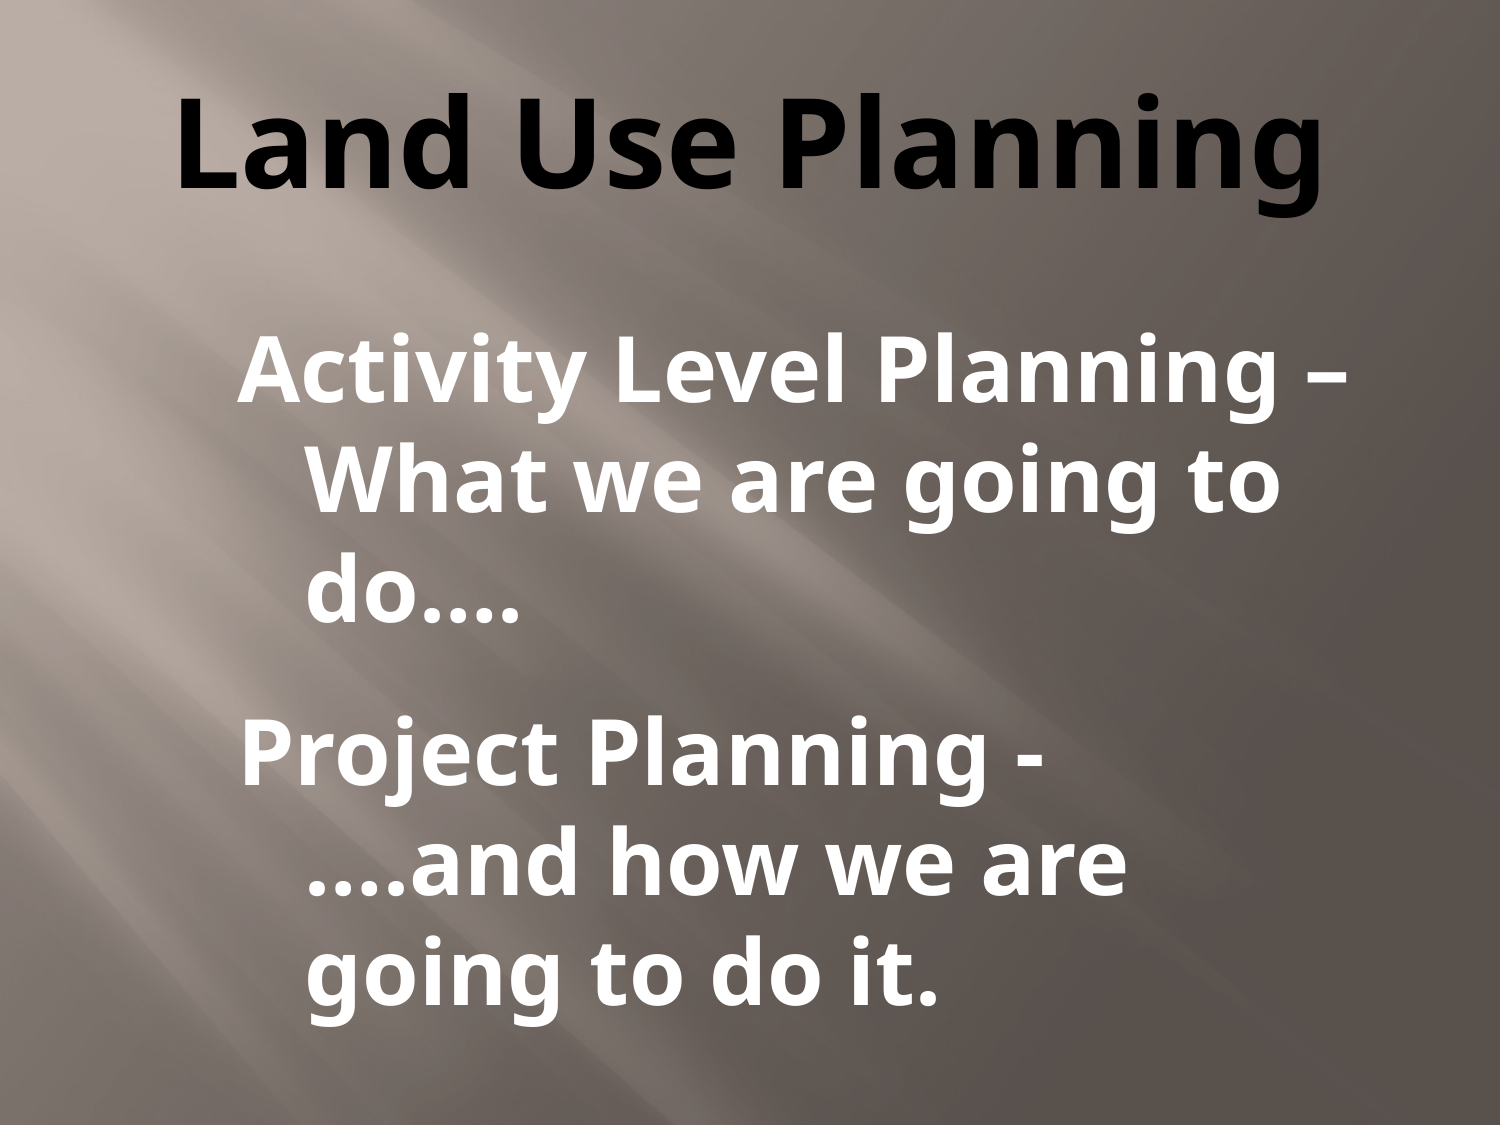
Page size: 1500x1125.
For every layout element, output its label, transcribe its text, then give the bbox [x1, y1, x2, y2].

title Land Use Planning [75, 45, 1425, 233]
list Activity Level Planning – What we are going to do…. Project Planning - ….and how we are going to do it. [199, 262, 1413, 988]
